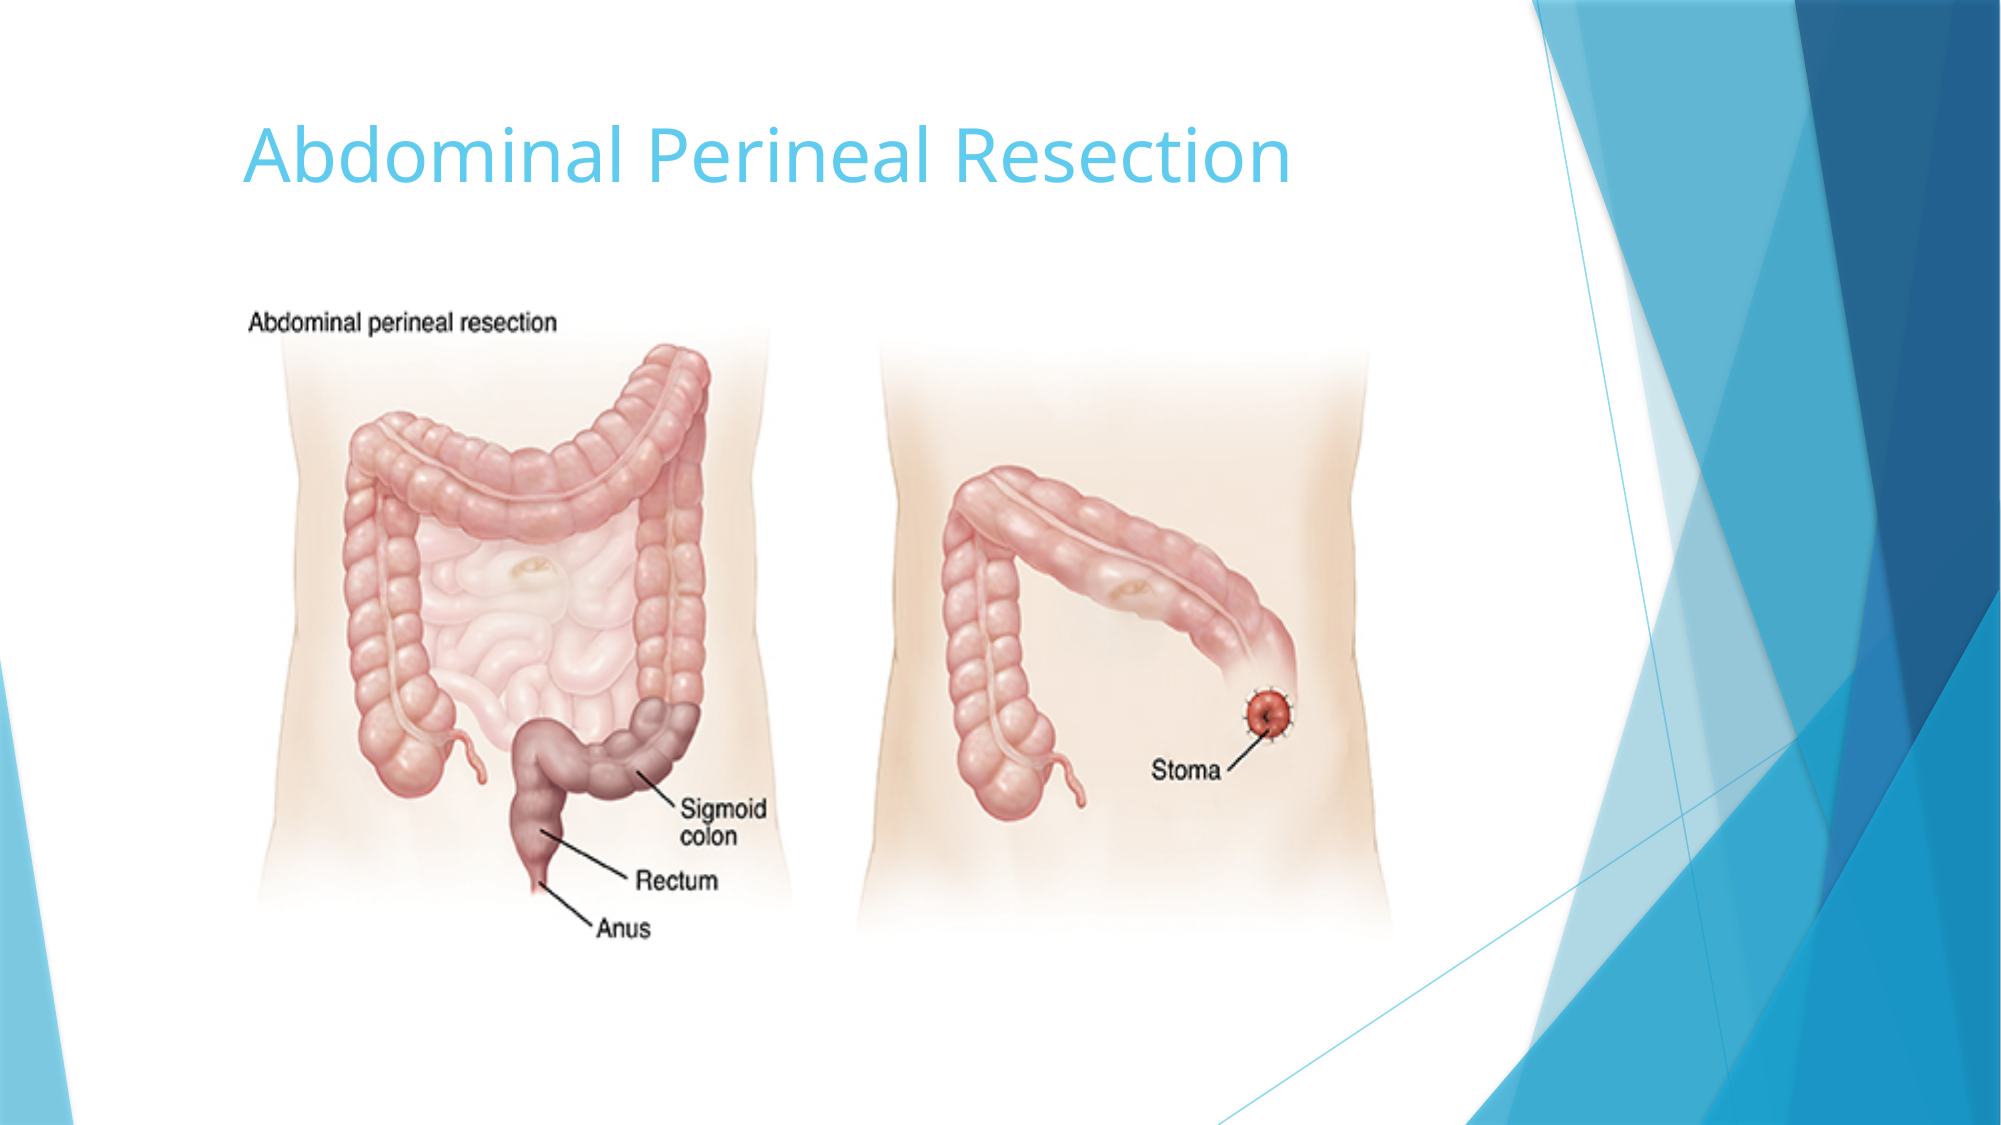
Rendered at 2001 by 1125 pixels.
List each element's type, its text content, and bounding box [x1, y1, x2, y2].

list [216, 274, 1416, 992]
title Abdominal Perineal Resection [111, 99, 1415, 276]
